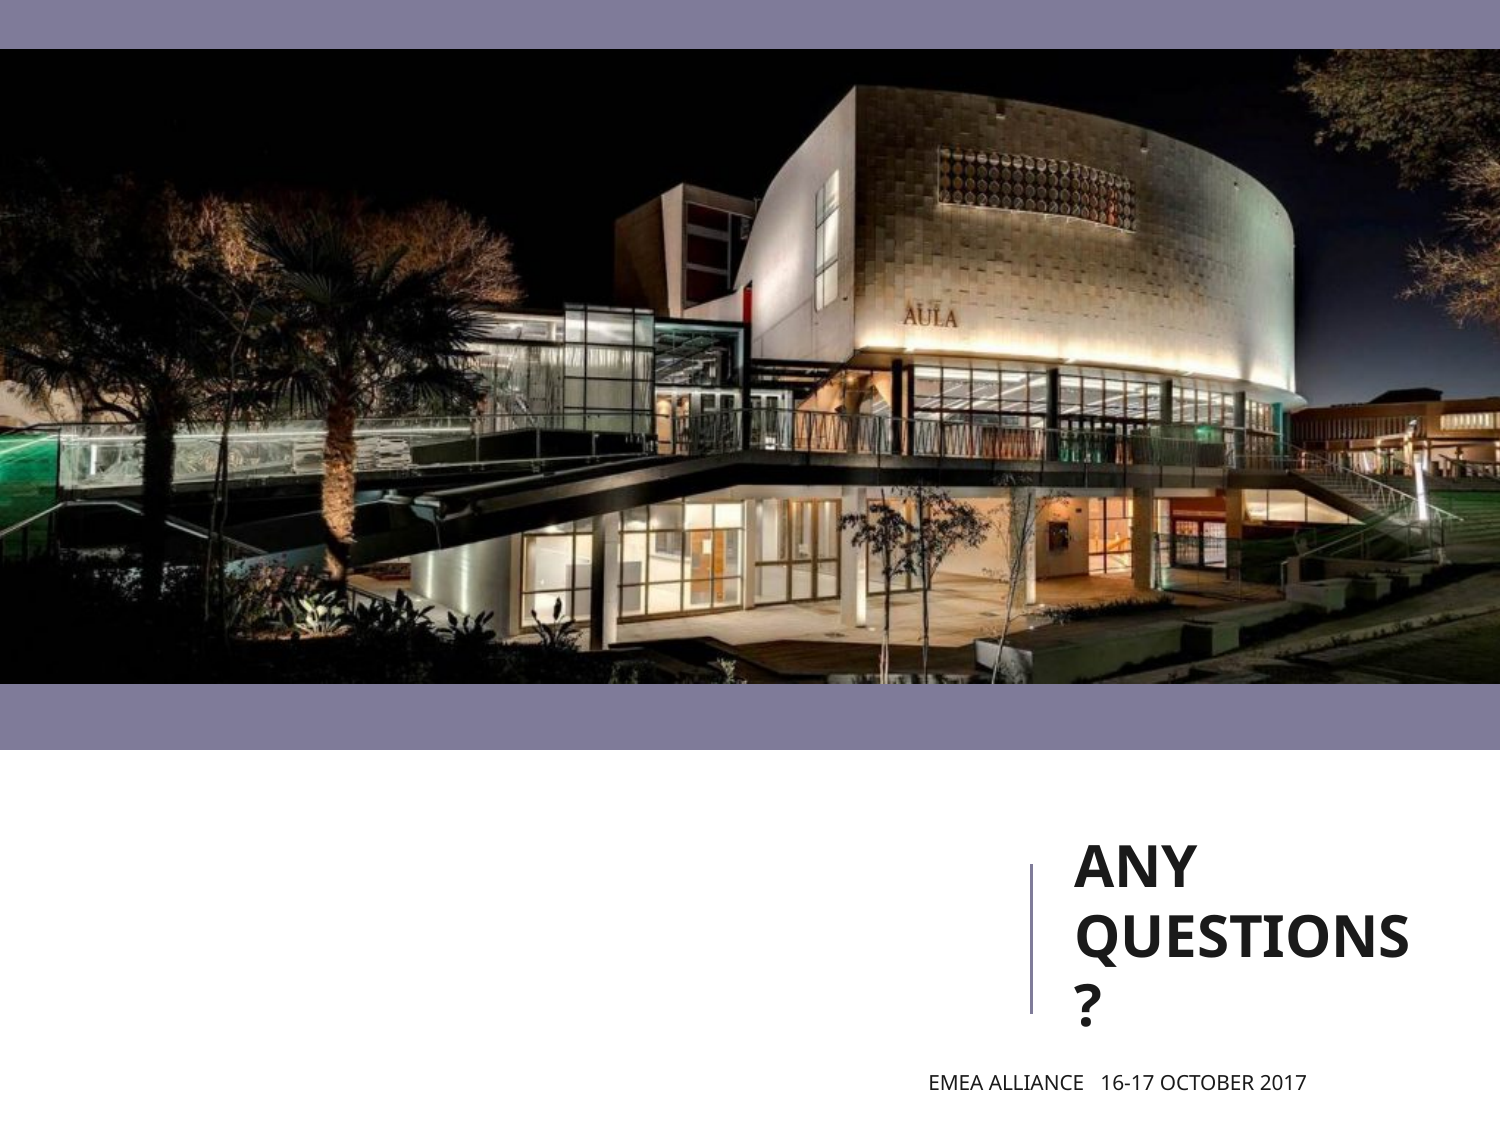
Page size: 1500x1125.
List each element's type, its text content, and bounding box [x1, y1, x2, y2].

footer EMEA Alliance 16-17 October 2017 [595, 1061, 1322, 1107]
picture [0, 49, 1500, 684]
subtitle ANY QUESTIONS? [1059, 813, 1454, 1054]
